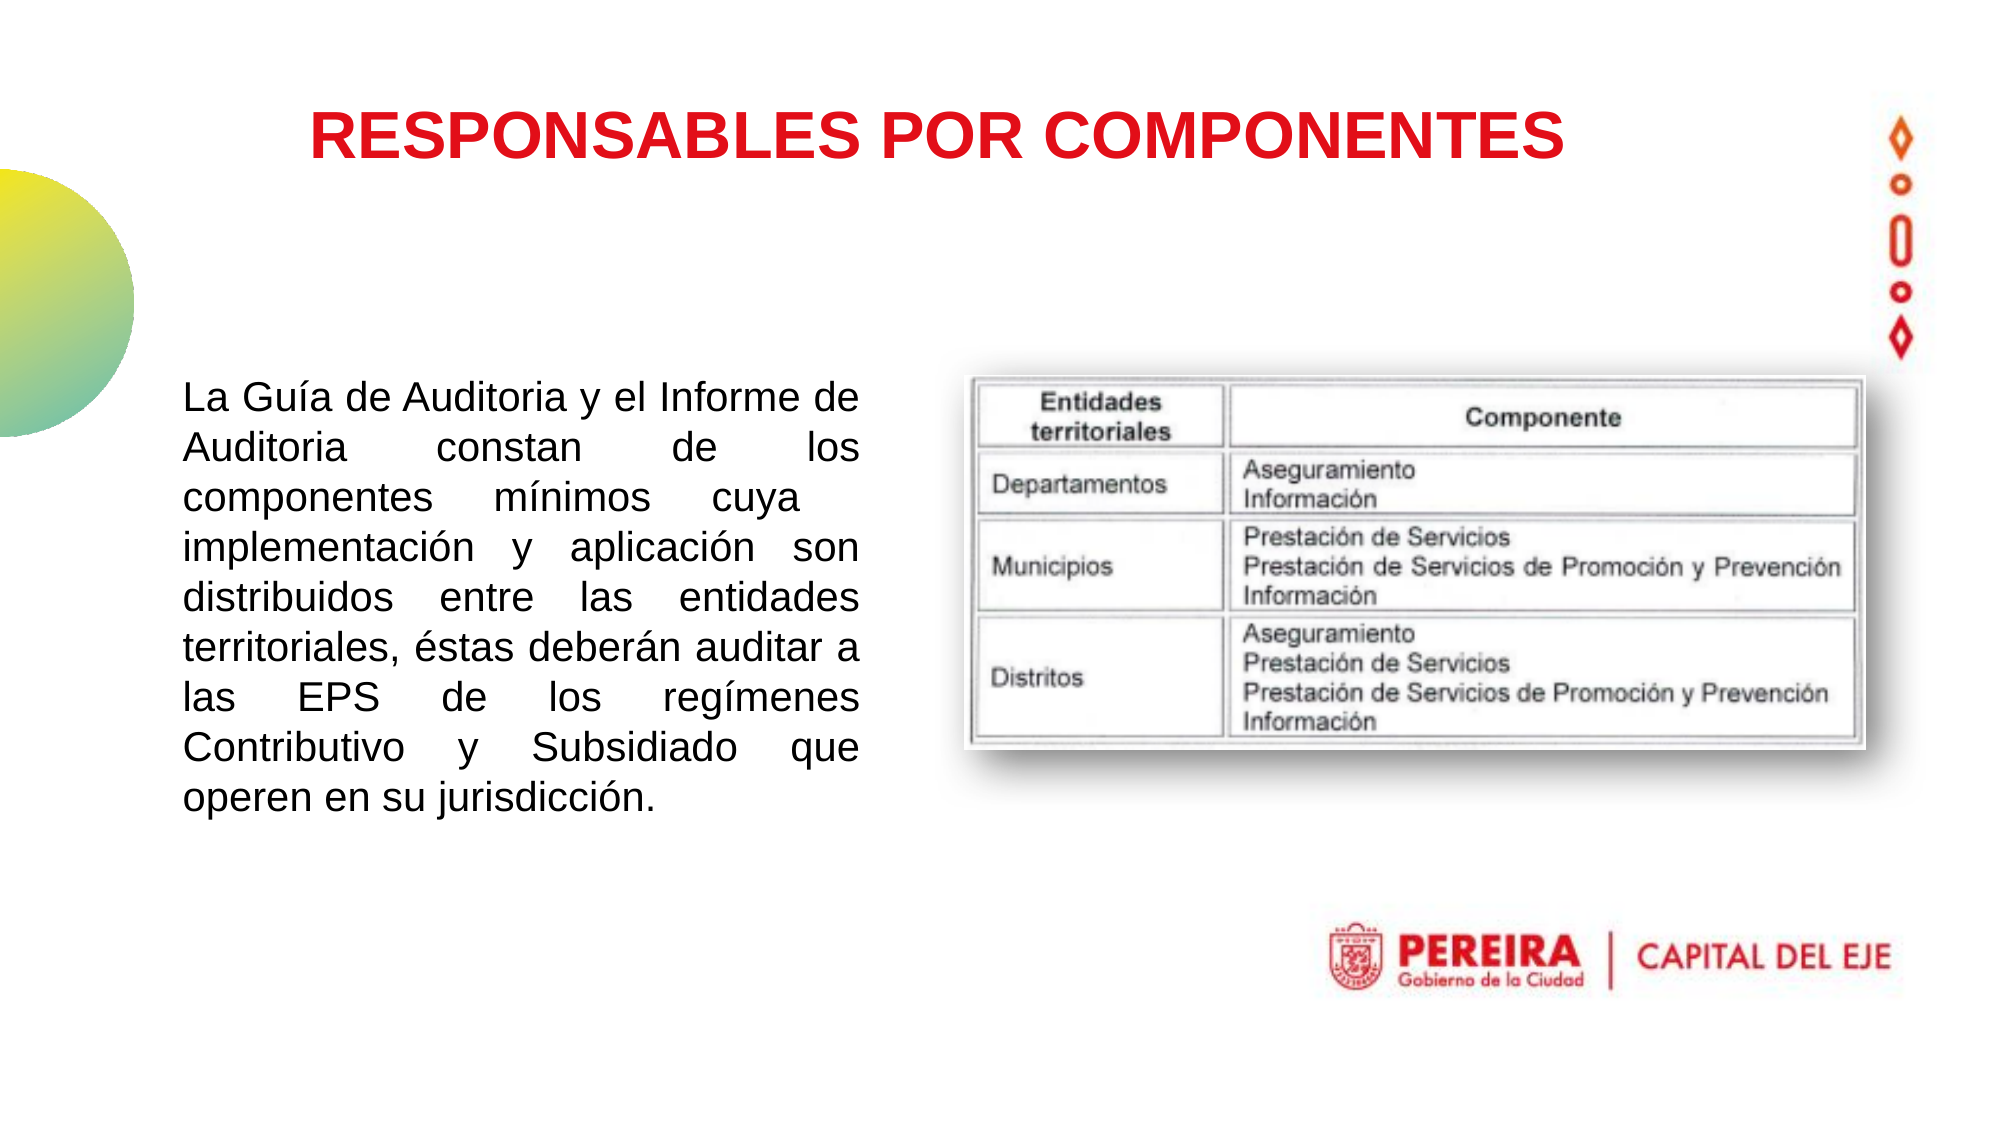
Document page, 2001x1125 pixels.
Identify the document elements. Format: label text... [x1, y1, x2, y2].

text_box [103, 111, 1004, 198]
text_box La Guía de Auditoria y el Informe de Auditoria constan de los componentes mínimos cuya implementación y aplicación son distribuidos entre las entidades territoriales, éstas deberán auditar a las EPS de los regímenes Contributivo y Subsidiado que operen en su jurisdicción. [167, 362, 876, 828]
text_box RESPONSABLES POR COMPONENTES [294, 84, 1599, 180]
picture [0, 0, 2001, 1125]
